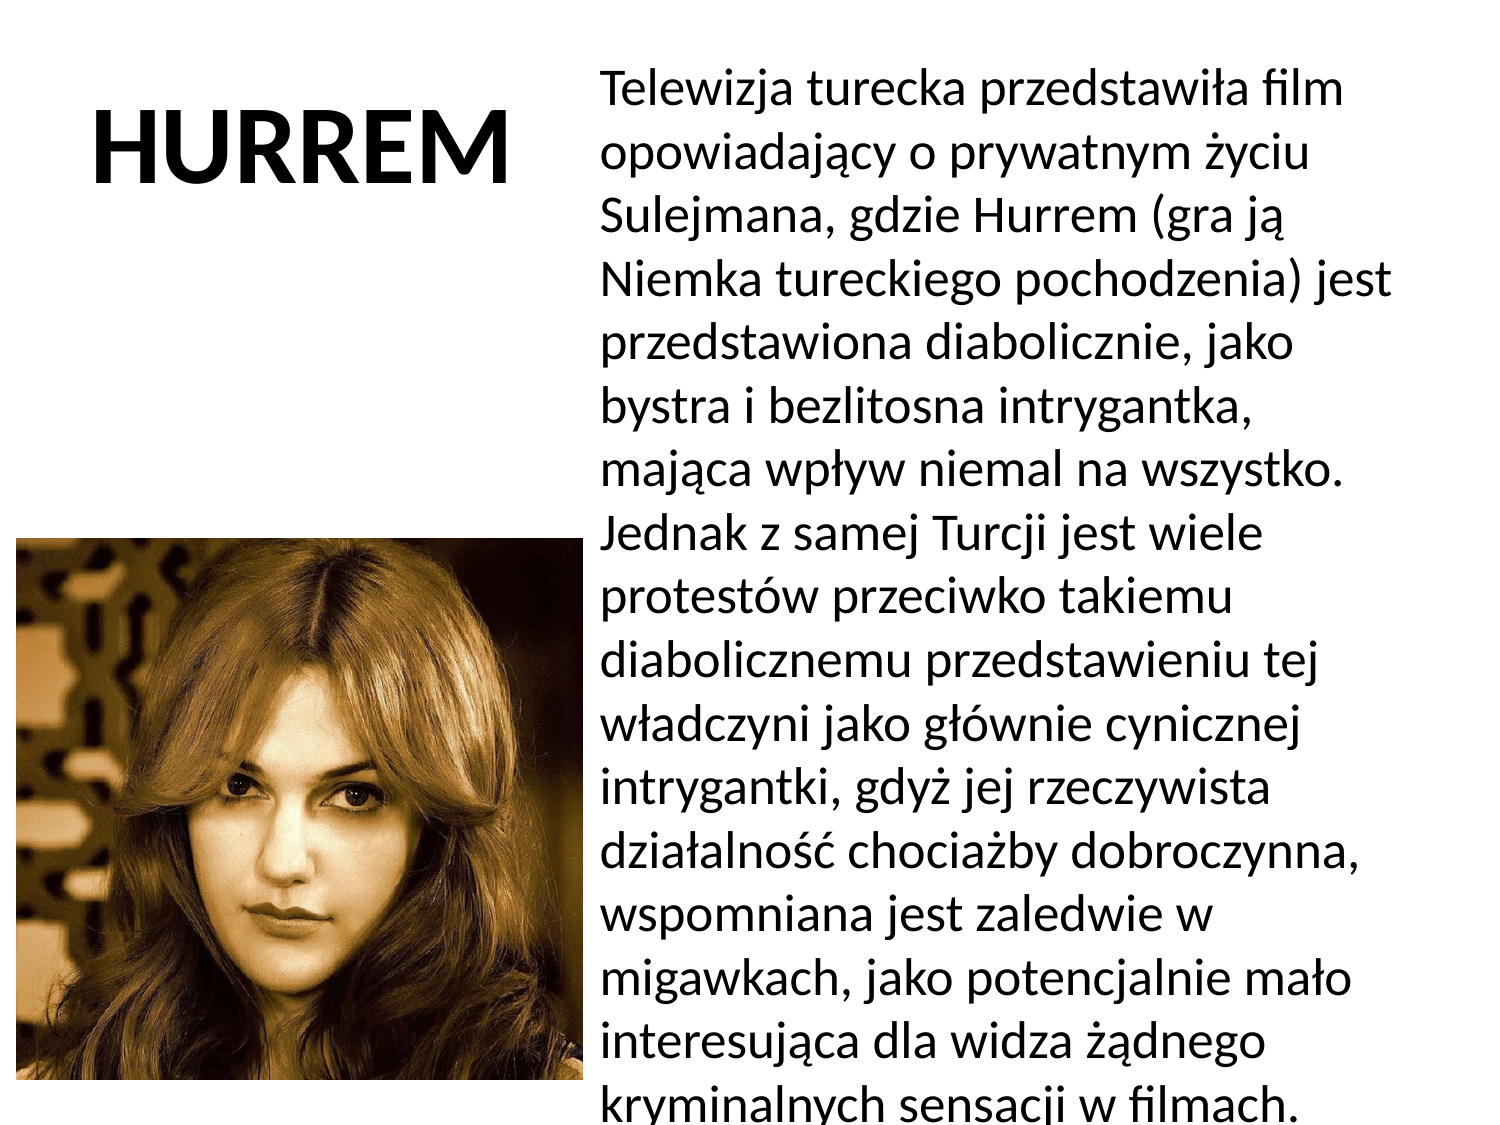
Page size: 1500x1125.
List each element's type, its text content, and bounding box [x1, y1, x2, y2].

list Telewizja turecka przedstawiła film opowiadający o prywatnym życiu Sulejmana, gdzie Hurrem (gra ją Niemka tureckiego pochodzenia) jest przedstawiona diabolicznie, jako bystra i bezlitosna intrygantka, mająca wpływ niemal na wszystko. Jednak z samej Turcji jest wiele protestów przeciwko takiemu diabolicznemu przedstawieniu tej władczyni jako głównie cynicznej intrygantki, gdyż jej rzeczywista działalność chociażby dobroczynna, wspomniana jest zaledwie w migawkach, jako potencjalnie mało interesująca dla widza żądnego kryminalnych sensacji w filmach. [584, 45, 1425, 1125]
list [15, 538, 584, 1081]
title HURREM [75, 45, 584, 233]
